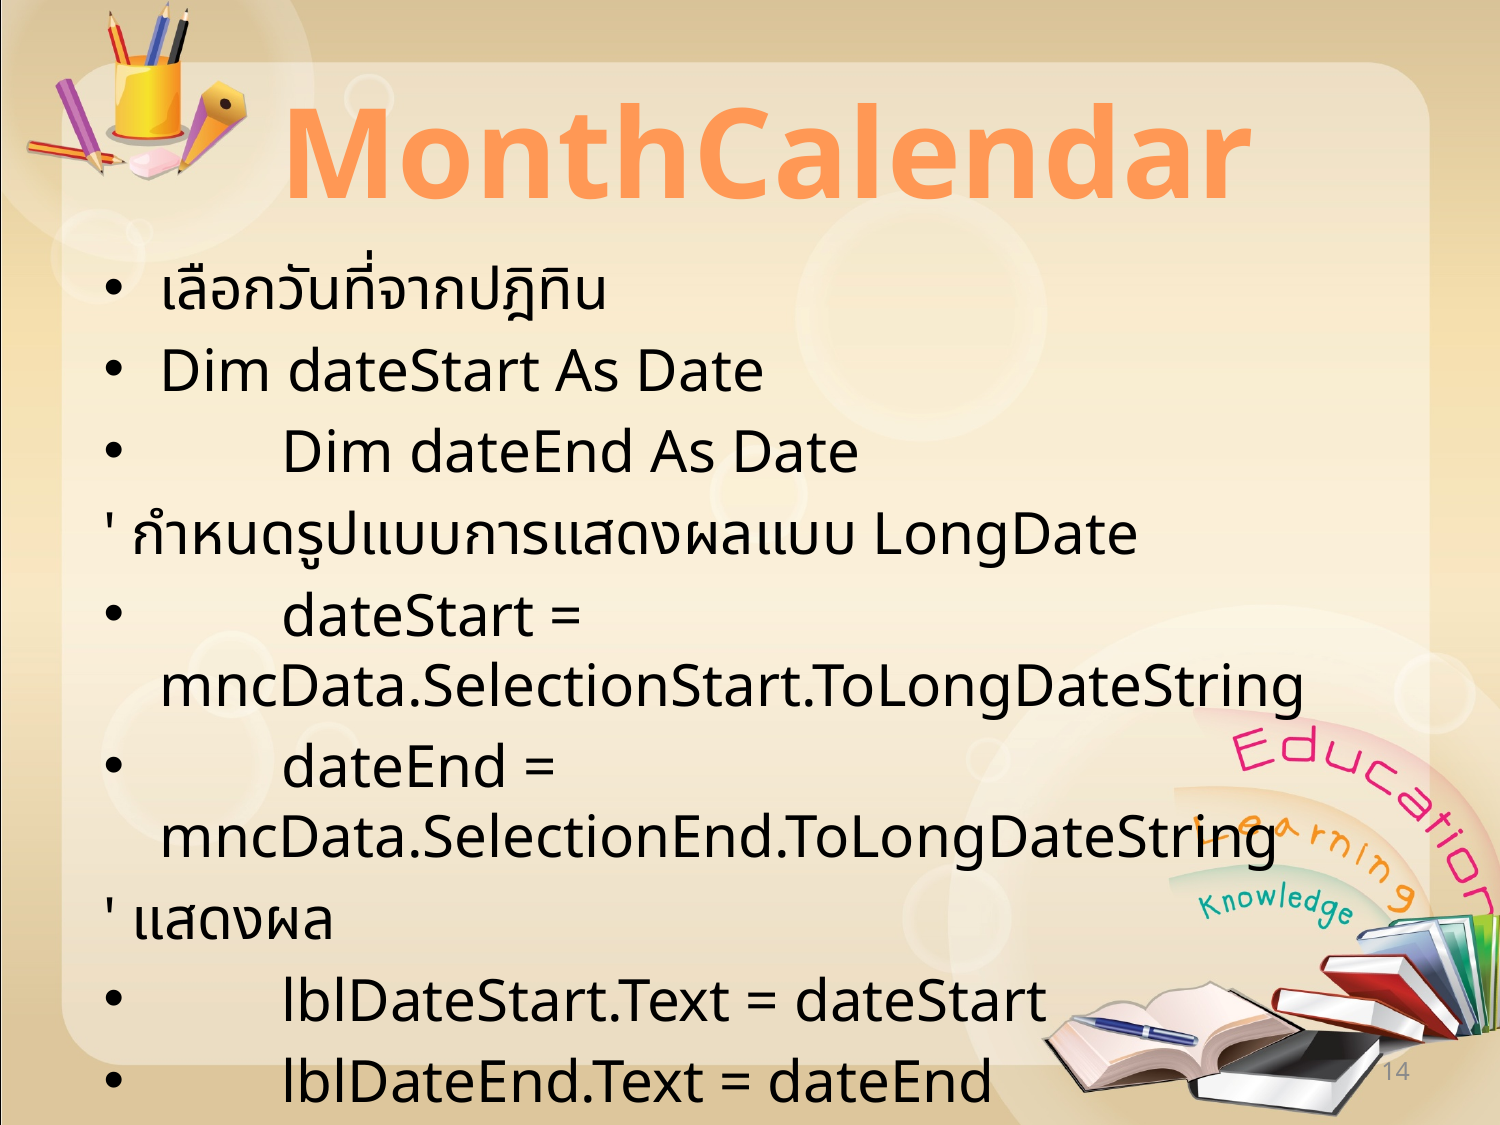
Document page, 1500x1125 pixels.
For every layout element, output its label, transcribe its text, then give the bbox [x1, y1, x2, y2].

picture [0, 0, 1500, 1125]
title MonthCalendar [135, 42, 1400, 243]
slide_number 14 [1074, 1042, 1425, 1103]
list เลือกวันที่จากปฎิทิน Dim dateStart As Date Dim dateEnd As Date ' กำหนดรูปแบบการแสดงผลแบบ LongDate dateStart = mncData.SelectionStart.ToLongDateString dateEnd = mncData.SelectionEnd.ToLongDateString ' แสดงผล lblDateStart.Text = dateStart lblDateEnd.Text = dateEnd [88, 243, 1412, 919]
